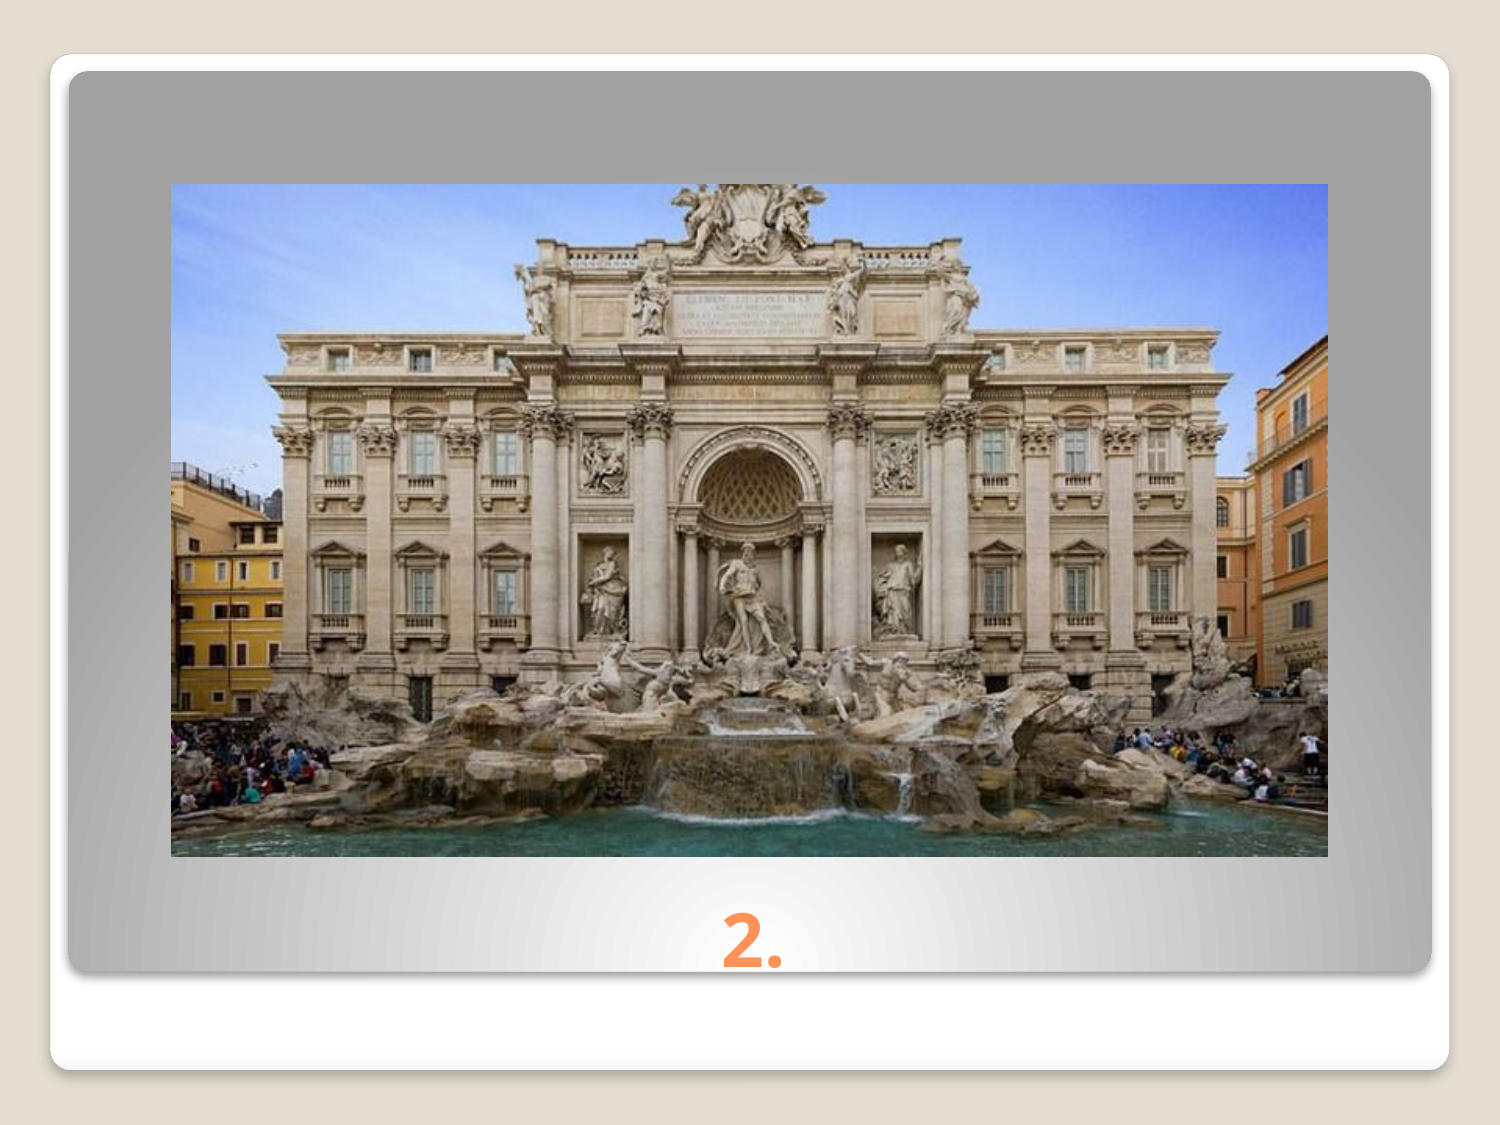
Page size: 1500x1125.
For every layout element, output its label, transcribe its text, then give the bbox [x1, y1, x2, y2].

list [170, 184, 1328, 857]
title 2. [82, 817, 1425, 990]
